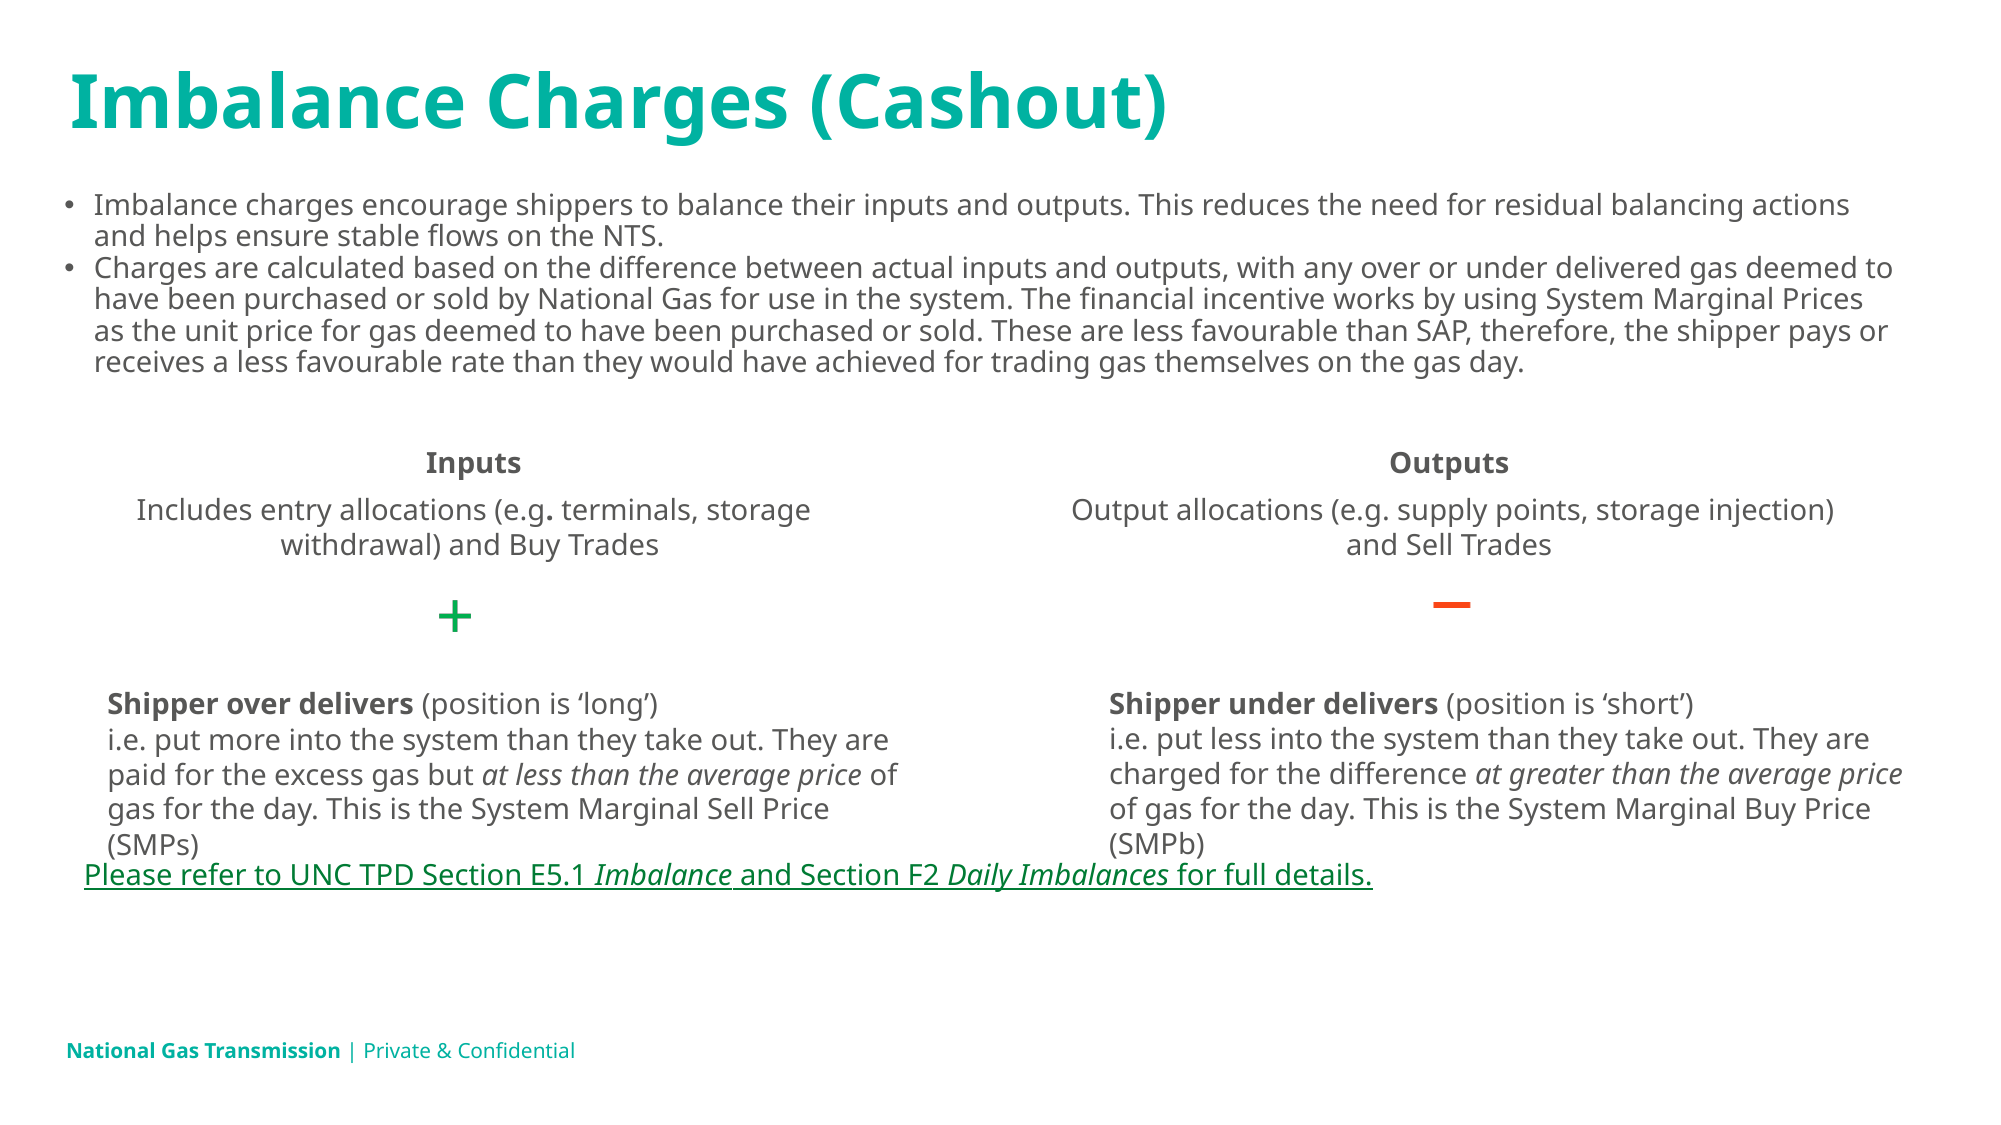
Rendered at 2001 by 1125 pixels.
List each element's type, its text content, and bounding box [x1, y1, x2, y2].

picture [1433, 602, 1473, 608]
text_box Inputs Includes entry allocations (e.g. terminals, storage withdrawal) and Buy Trades [70, 443, 878, 562]
text_box Outputs Output allocations (e.g. supply points, storage injection) and Sell Trades [1049, 491, 1857, 602]
picture [436, 597, 474, 635]
list Imbalance charges encourage shippers to balance their inputs and outputs. This reduces the need for residual balancing actions and helps ensure stable flows on the NTS. Charges are calculated based on the difference between actual inputs and outputs, with any over or under delivered gas deemed to have been purchased or sold by National Gas for use in the system. The financial incentive works by using System Marginal Prices as the unit price for gas deemed to have been purchased or sold. These are less favourable than SAP, therefore, the shipper pays or receives a less favourable rate than they would have achieved for trading gas themselves on the gas day. [64, 190, 1897, 491]
text_box Please refer to UNC TPD Section E5.1 Imbalance and Section F2 Daily Imbalances for full details. [84, 856, 1916, 897]
text_box Shipper over delivers (position is ‘long’) i.e. put more into the system than they take out. They are paid for the excess gas but at less than the average price of gas for the day. This is the System Marginal Sell Price (SMPs) [107, 685, 915, 856]
title Imbalance Charges (Cashout) [70, 63, 1903, 165]
text_box Shipper under delivers (position is ‘short’) i.e. put less into the system than they take out. They are charged for the difference at greater than the average price of gas for the day. This is the System Marginal Buy Price (SMPb) [1109, 685, 1916, 856]
